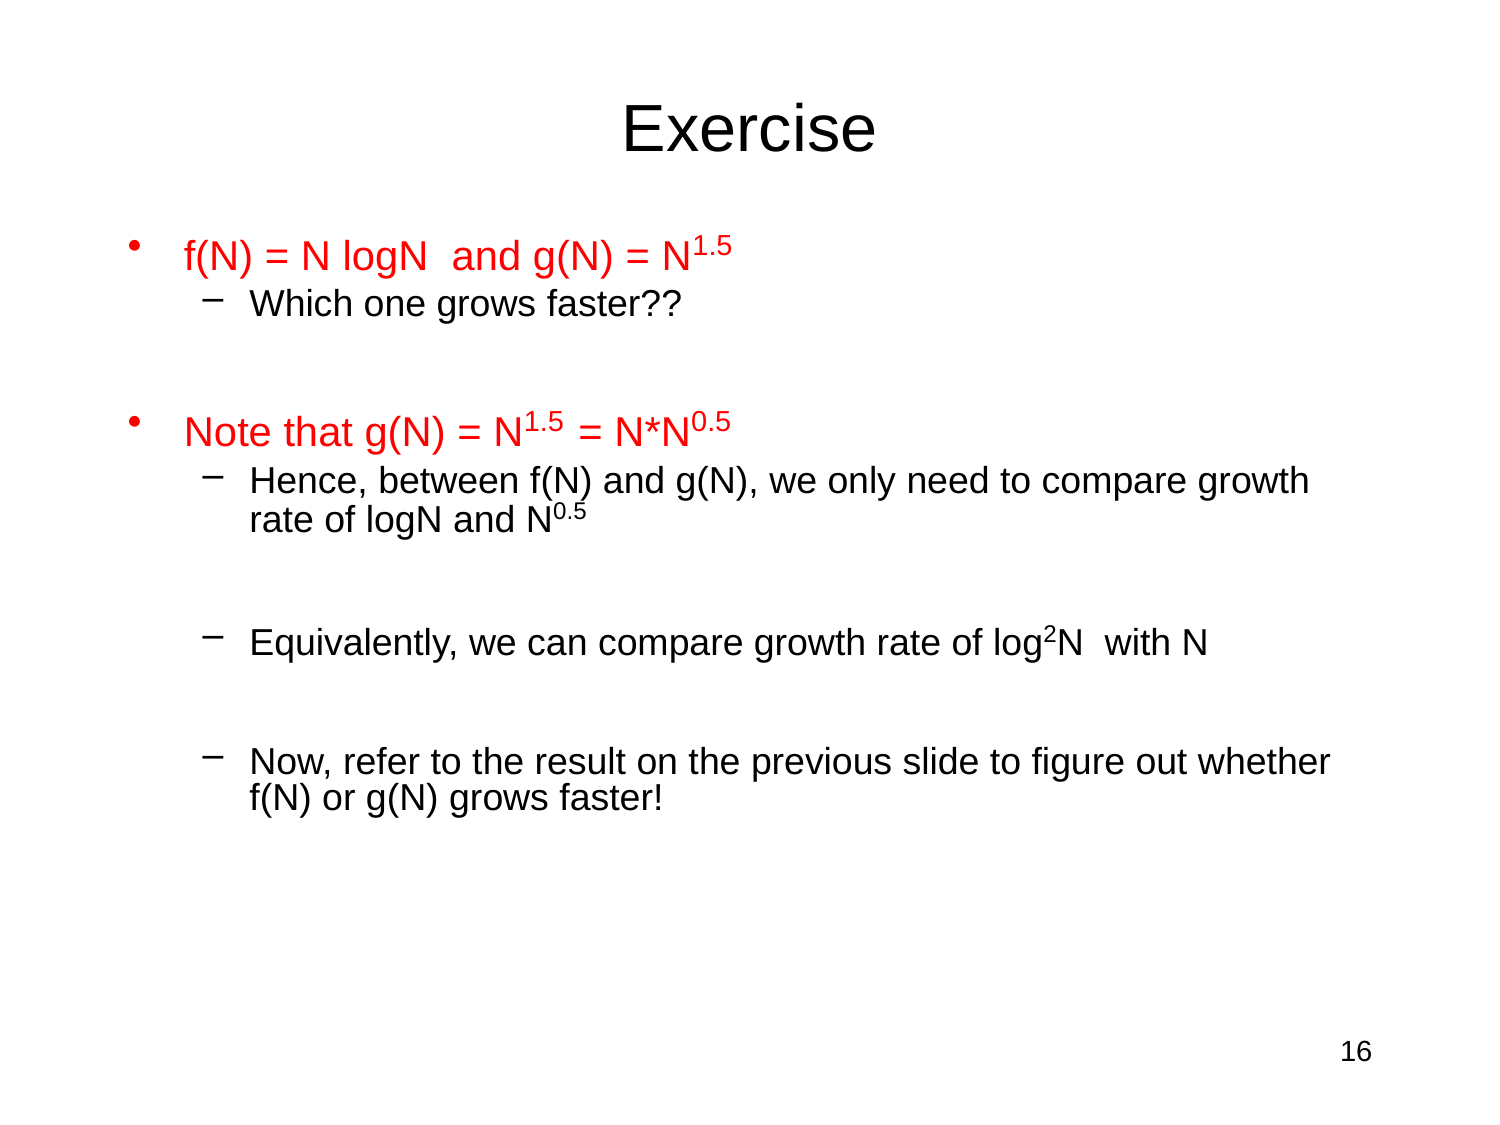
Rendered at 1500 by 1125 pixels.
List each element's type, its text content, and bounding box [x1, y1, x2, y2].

slide_number 16 [1074, 1024, 1388, 1101]
list f(N) = N logN and g(N) = N1.5 Which one grows faster?? Note that g(N) = N1.5 = N*N0.5 Hence, between f(N) and g(N), we only need to compare growth rate of logN and N0.5 Equivalently, we can compare growth rate of log2N with N Now, refer to the result on the previous slide to figure out whether f(N) or g(N) grows faster! [112, 224, 1388, 1000]
title Exercise [112, 62, 1388, 188]
